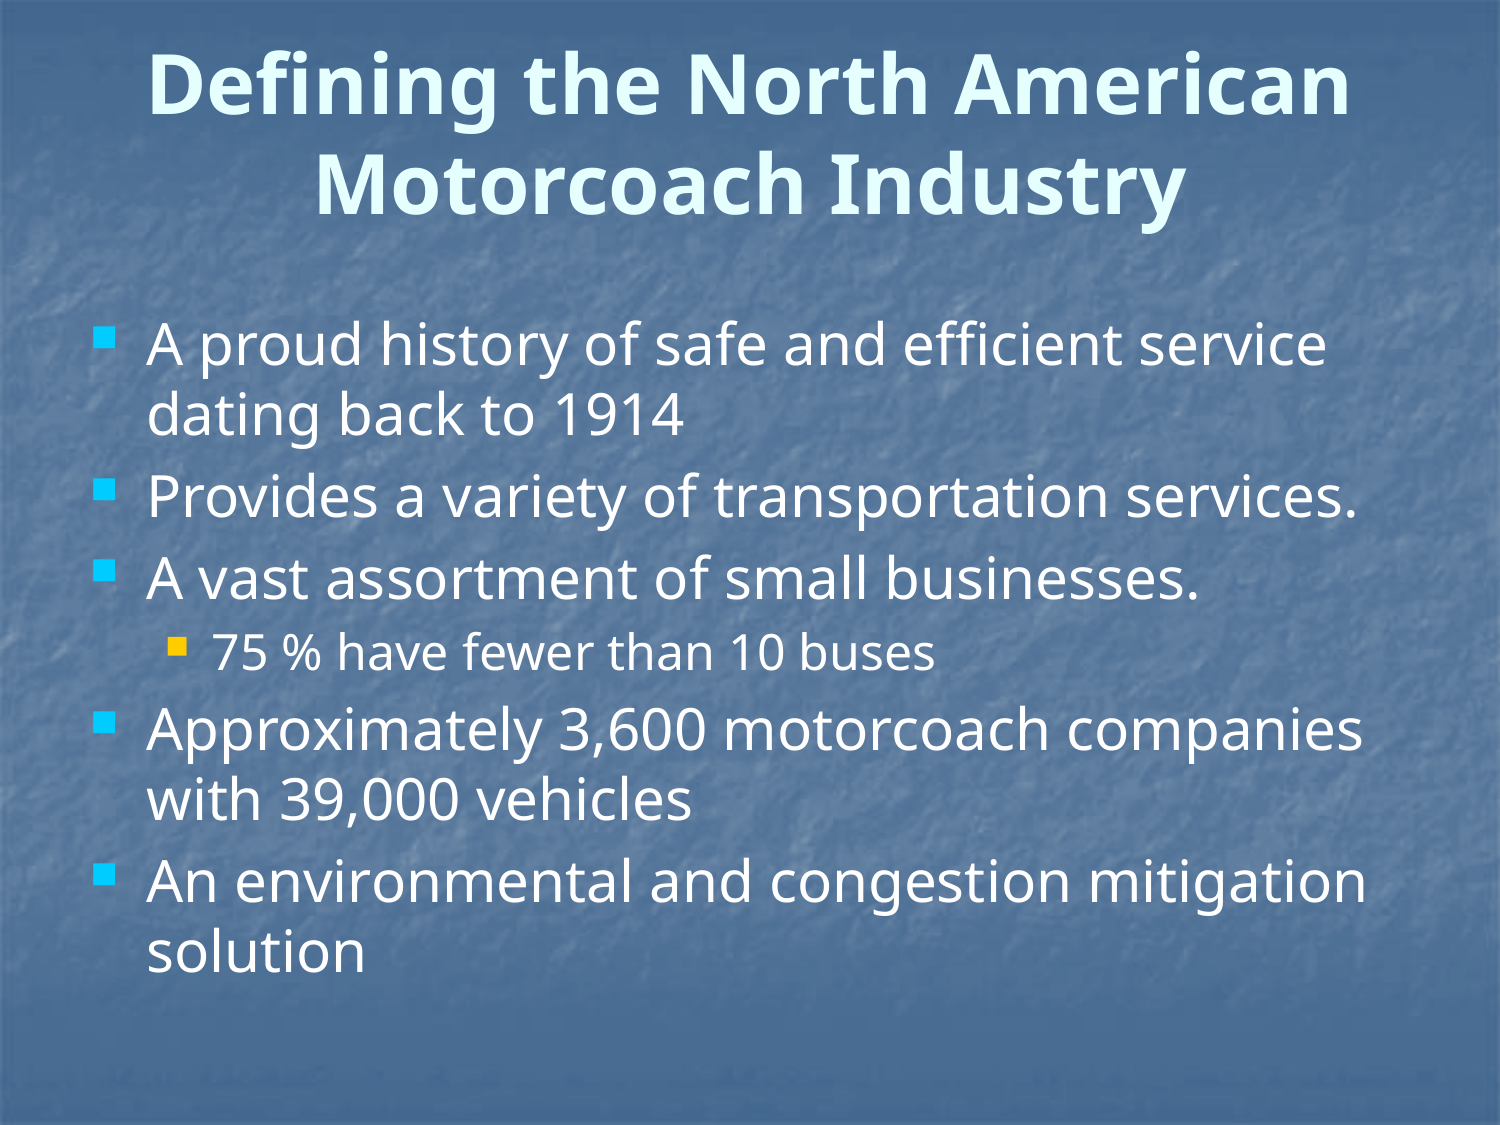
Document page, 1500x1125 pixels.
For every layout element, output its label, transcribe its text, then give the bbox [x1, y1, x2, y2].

title Defining the North American Motorcoach Industry [0, 37, 1500, 226]
list A proud history of safe and efficient service dating back to 1914 Provides a variety of transportation services. A vast assortment of small businesses. 75 % have fewer than 10 buses Approximately 3,600 motorcoach companies with 39,000 vehicles An environmental and congestion mitigation solution [74, 299, 1426, 1125]
